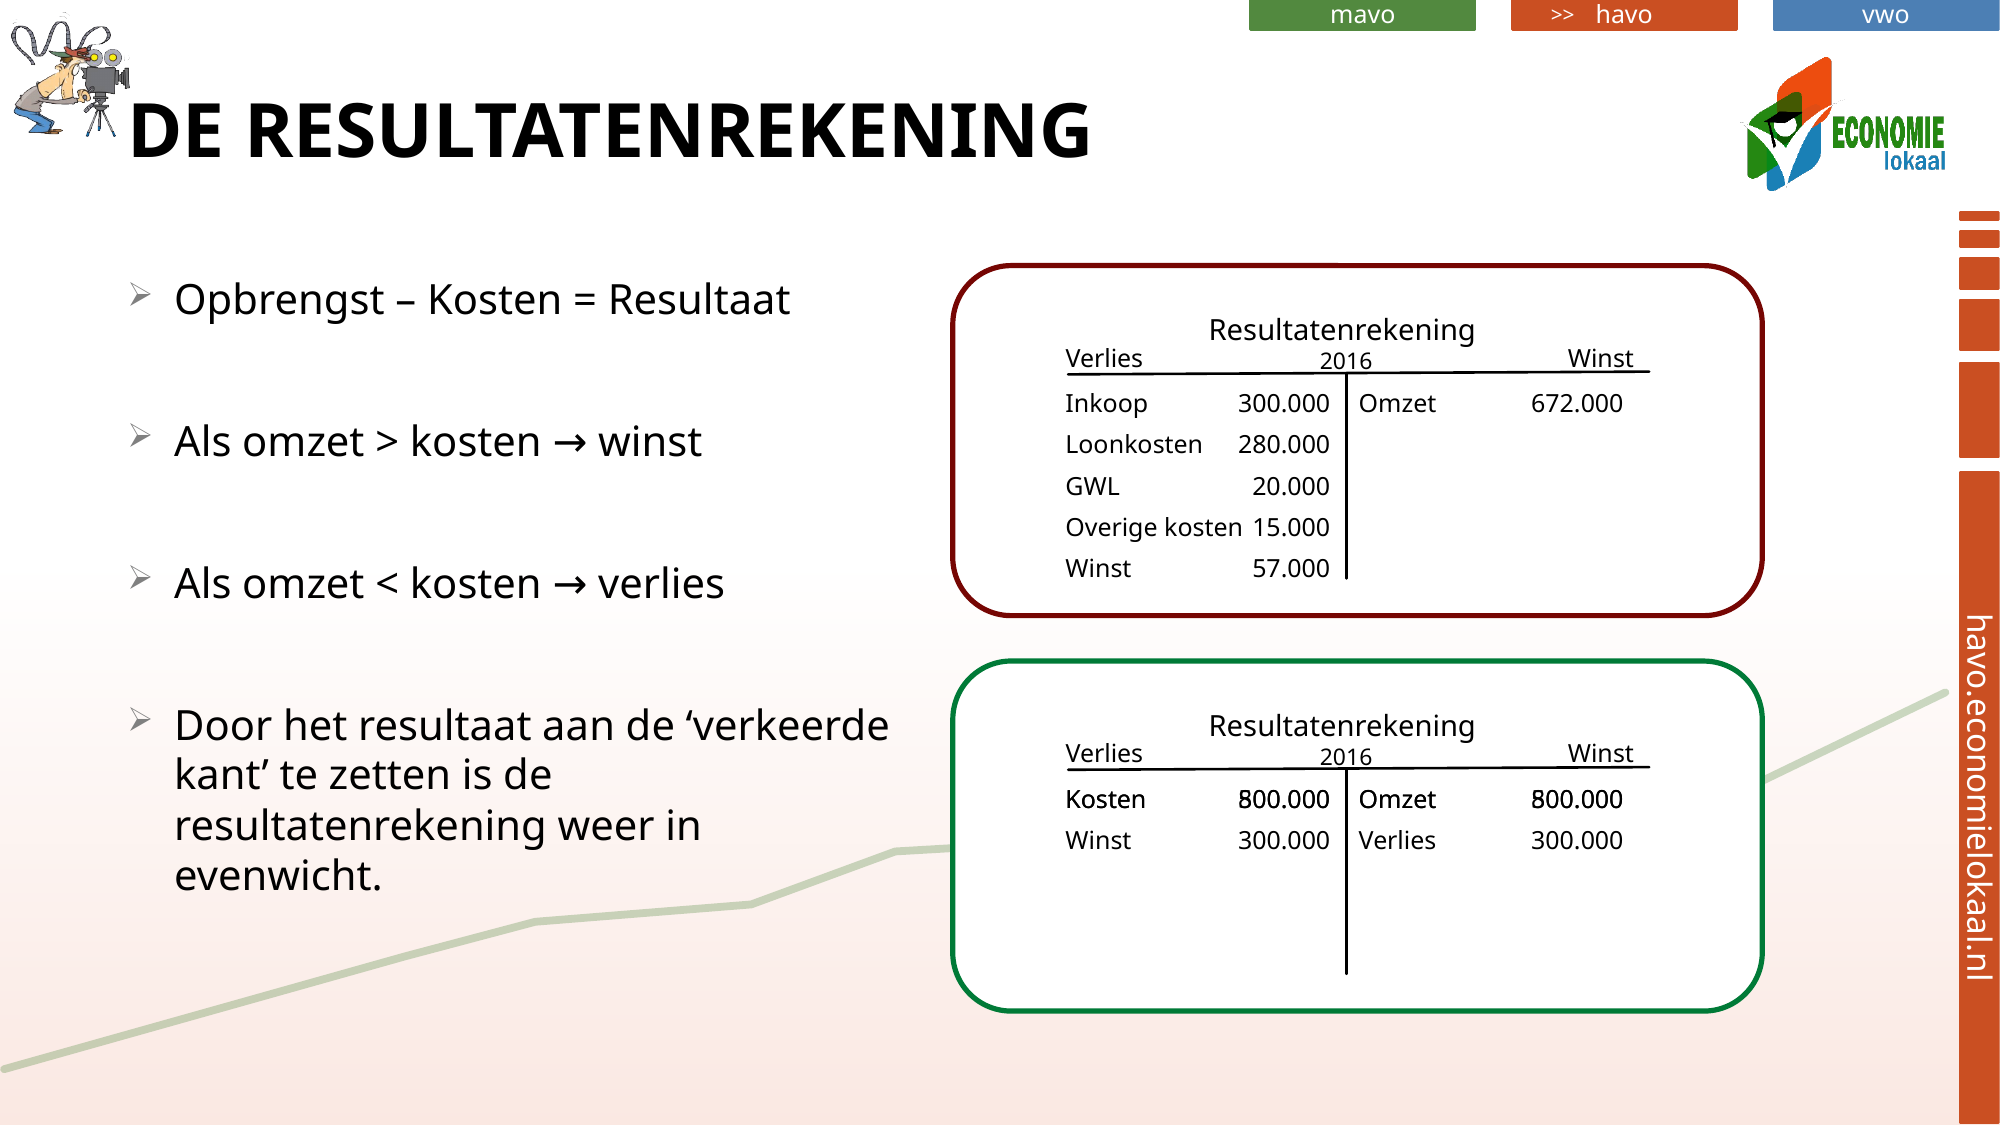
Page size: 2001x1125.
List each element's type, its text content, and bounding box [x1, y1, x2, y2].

picture [1739, 57, 1946, 191]
text_box Omzet 672.000 [1347, 380, 1640, 425]
text_box Resultatenrekening 2016 [1193, 304, 1499, 371]
text_box Kosten 800.000 [1050, 775, 1343, 821]
text_box Winst [1553, 334, 1649, 371]
text_box Resultatenrekening 2016 [1193, 770, 1346, 775]
text_box Winst [1553, 730, 1649, 766]
text_box [951, 264, 1764, 617]
text_box Loonkosten 280.000 [1050, 421, 1346, 462]
text_box Verlies 300.000 [1347, 816, 1640, 862]
text_box Winst [1553, 375, 1649, 380]
text_box Winst 57.000 [1050, 544, 1347, 590]
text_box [1067, 766, 1650, 770]
text_box Resultatenrekening 2016 [1347, 770, 1499, 775]
text_box Resultatenrekening 2016 [1193, 375, 1346, 380]
text_box Verlies [1050, 334, 1159, 380]
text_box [1067, 371, 1650, 375]
text_box GWL 20.000 [1050, 462, 1346, 503]
text_box Winst 300.000 [1050, 821, 1343, 862]
text_box Resultatenrekening 2016 [1193, 699, 1499, 766]
title De resultatenrekening [112, 74, 1616, 208]
text_box [951, 659, 1764, 1013]
text_box Omzet 500.000 [1347, 775, 1640, 816]
text_box Verlies [1050, 730, 1159, 775]
list Opbrengst – Kosten = Resultaat Als omzet > kosten → winst Als omzet < kosten → verlies Door het resultaat aan de ‘verkeerde kant’ te zetten is de resultatenrekening weer in evenwicht. [112, 265, 923, 1038]
text_box Winst [1553, 770, 1649, 775]
text_box Resultatenrekening 2016 [1347, 375, 1499, 380]
text_box Inkoop 300.000 [1050, 380, 1343, 421]
text_box Overige kosten 15.000 [1050, 503, 1346, 544]
picture [11, 12, 130, 138]
